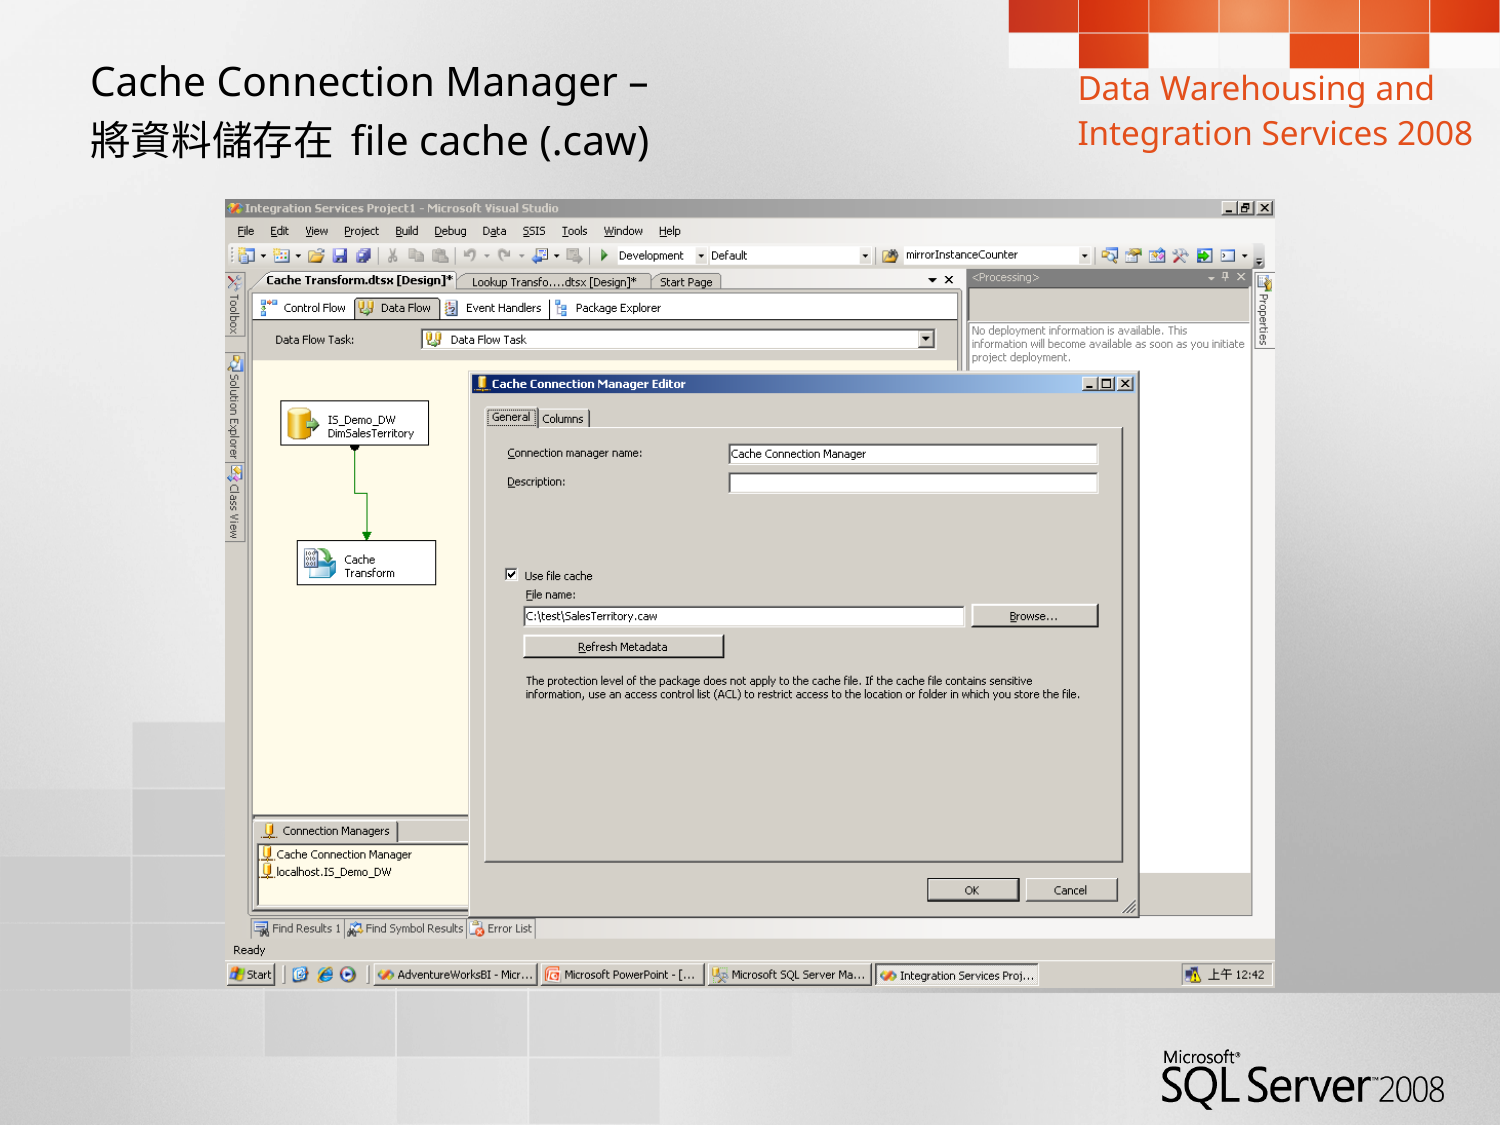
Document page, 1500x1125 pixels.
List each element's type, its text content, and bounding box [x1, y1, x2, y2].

picture [0, 0, 1500, 1125]
title Cache Connection Manager – 將資料儲存在 file cache (.caw) [75, 45, 1062, 175]
text_box Data Warehousing and Integration Services 2008 [1062, 45, 1500, 175]
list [224, 199, 1276, 988]
